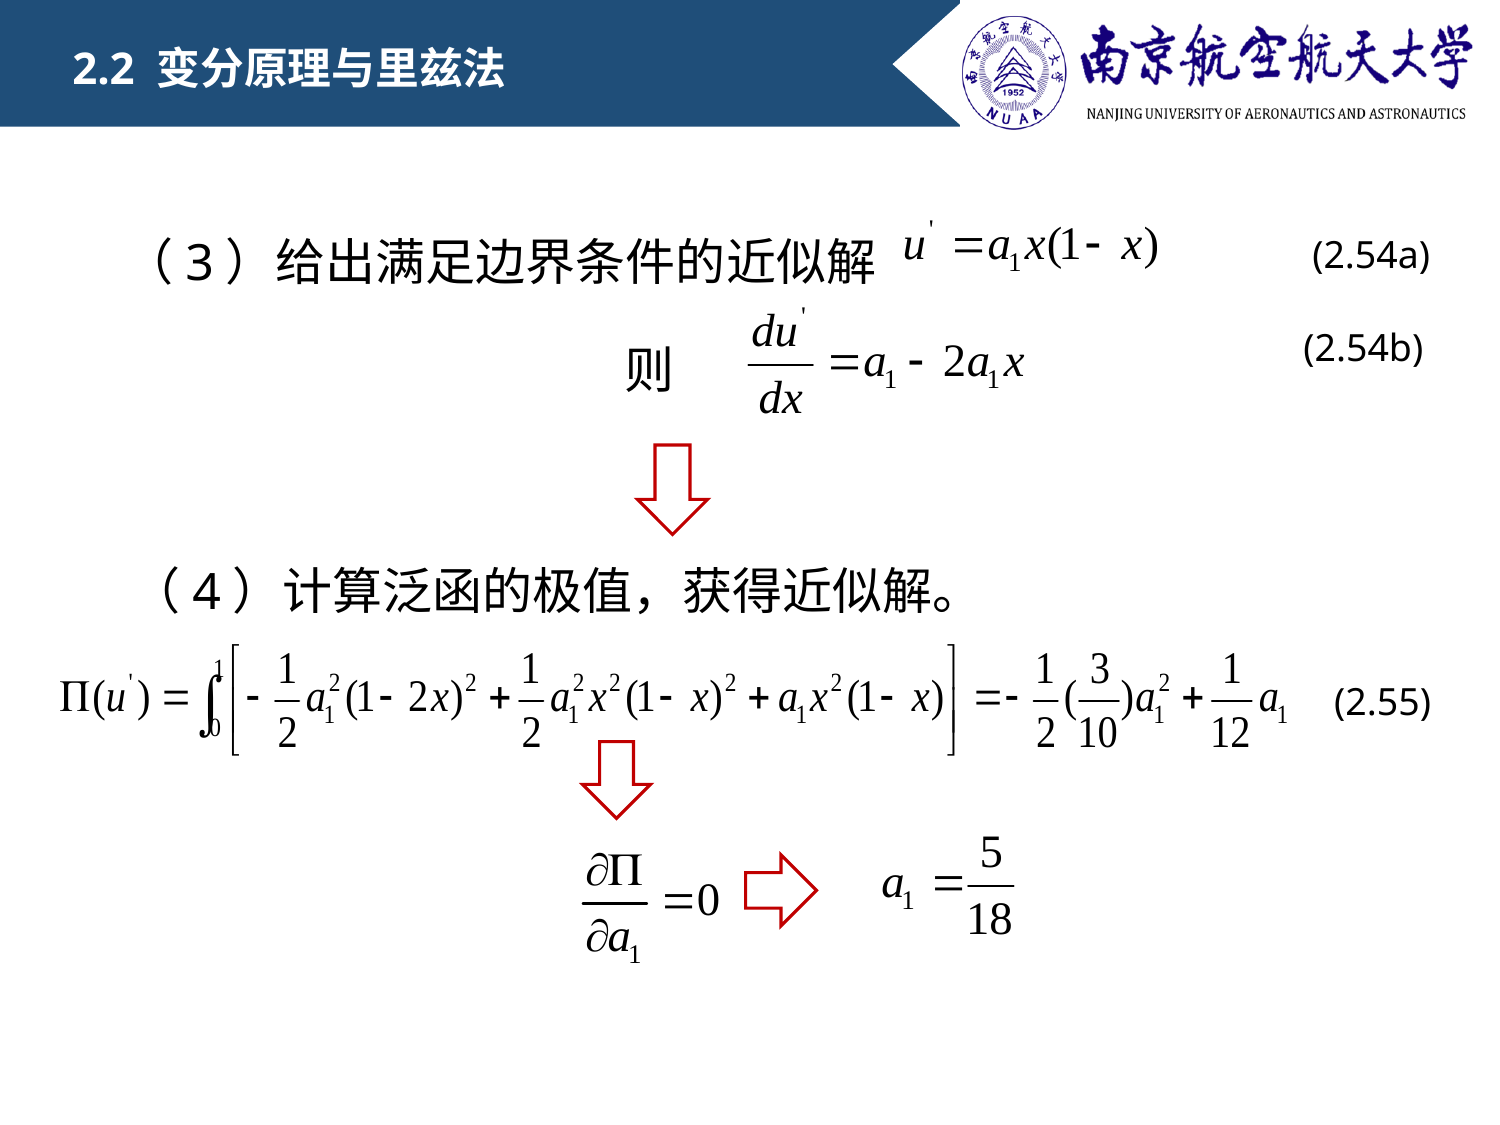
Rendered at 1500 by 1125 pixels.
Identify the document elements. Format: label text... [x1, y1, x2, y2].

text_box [895, 208, 1172, 283]
text_box (2.55) [1318, 670, 1478, 731]
text_box 2.2 变分原理与里兹法 [57, 39, 1333, 115]
text_box （3）给出满足边界条件的近似解 [108, 193, 1492, 299]
text_box (2.54b) [1288, 316, 1447, 422]
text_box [739, 292, 1034, 428]
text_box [52, 445, 1294, 767]
text_box 则 [609, 301, 700, 406]
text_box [573, 741, 728, 976]
text_box (2.54a) [1297, 223, 1456, 284]
picture [960, 0, 1475, 134]
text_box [745, 818, 1027, 949]
